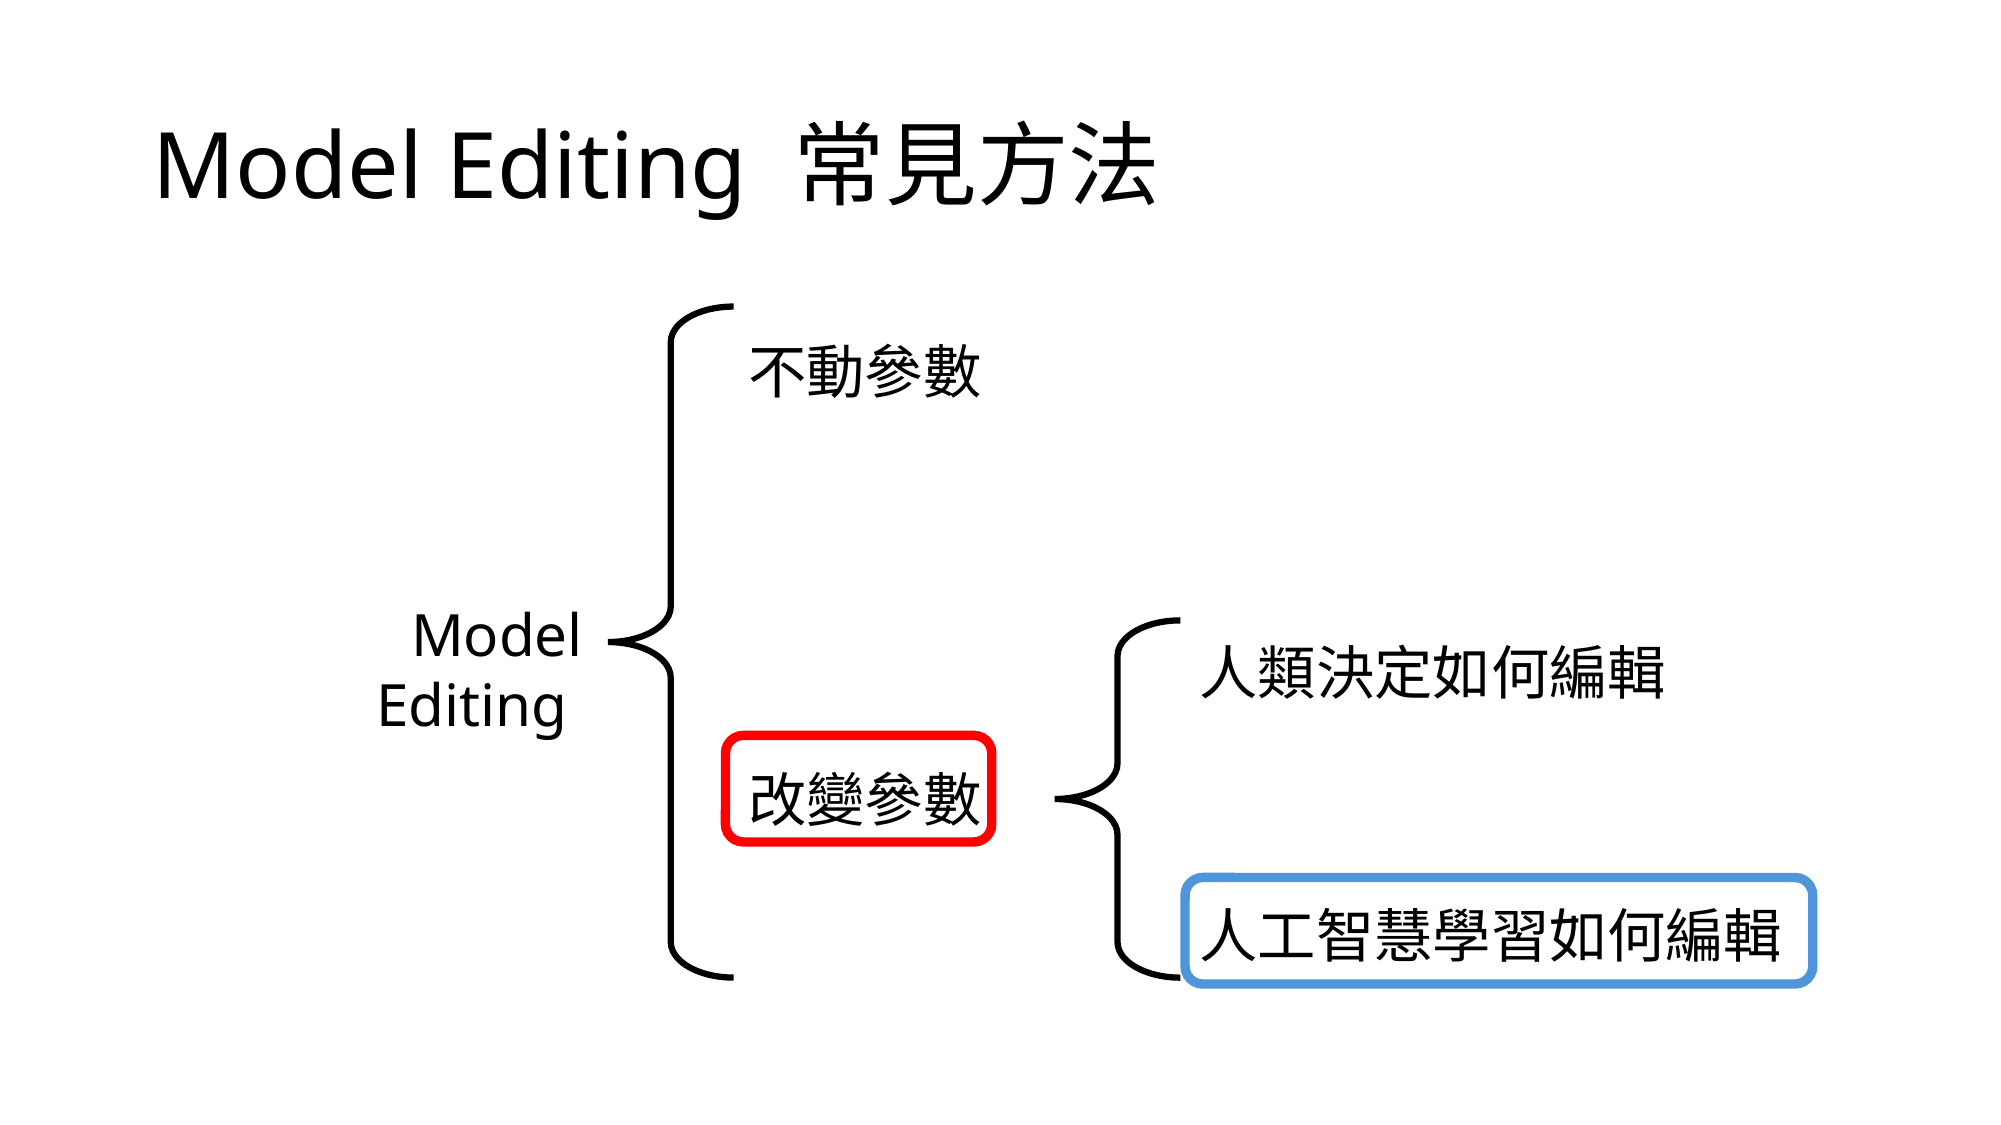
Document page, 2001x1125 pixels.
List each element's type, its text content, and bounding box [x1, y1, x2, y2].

text_box 不動參數 [733, 327, 1118, 413]
text_box [607, 304, 734, 980]
text_box Model Editing [213, 590, 598, 746]
text_box 人類決定如何編輯 [1185, 628, 1703, 714]
text_box [723, 733, 994, 844]
text_box 改變參數 [985, 756, 1115, 841]
title Model Editing 常見方法 [137, 59, 1863, 278]
text_box [1183, 875, 1815, 986]
text_box [1054, 618, 1181, 980]
